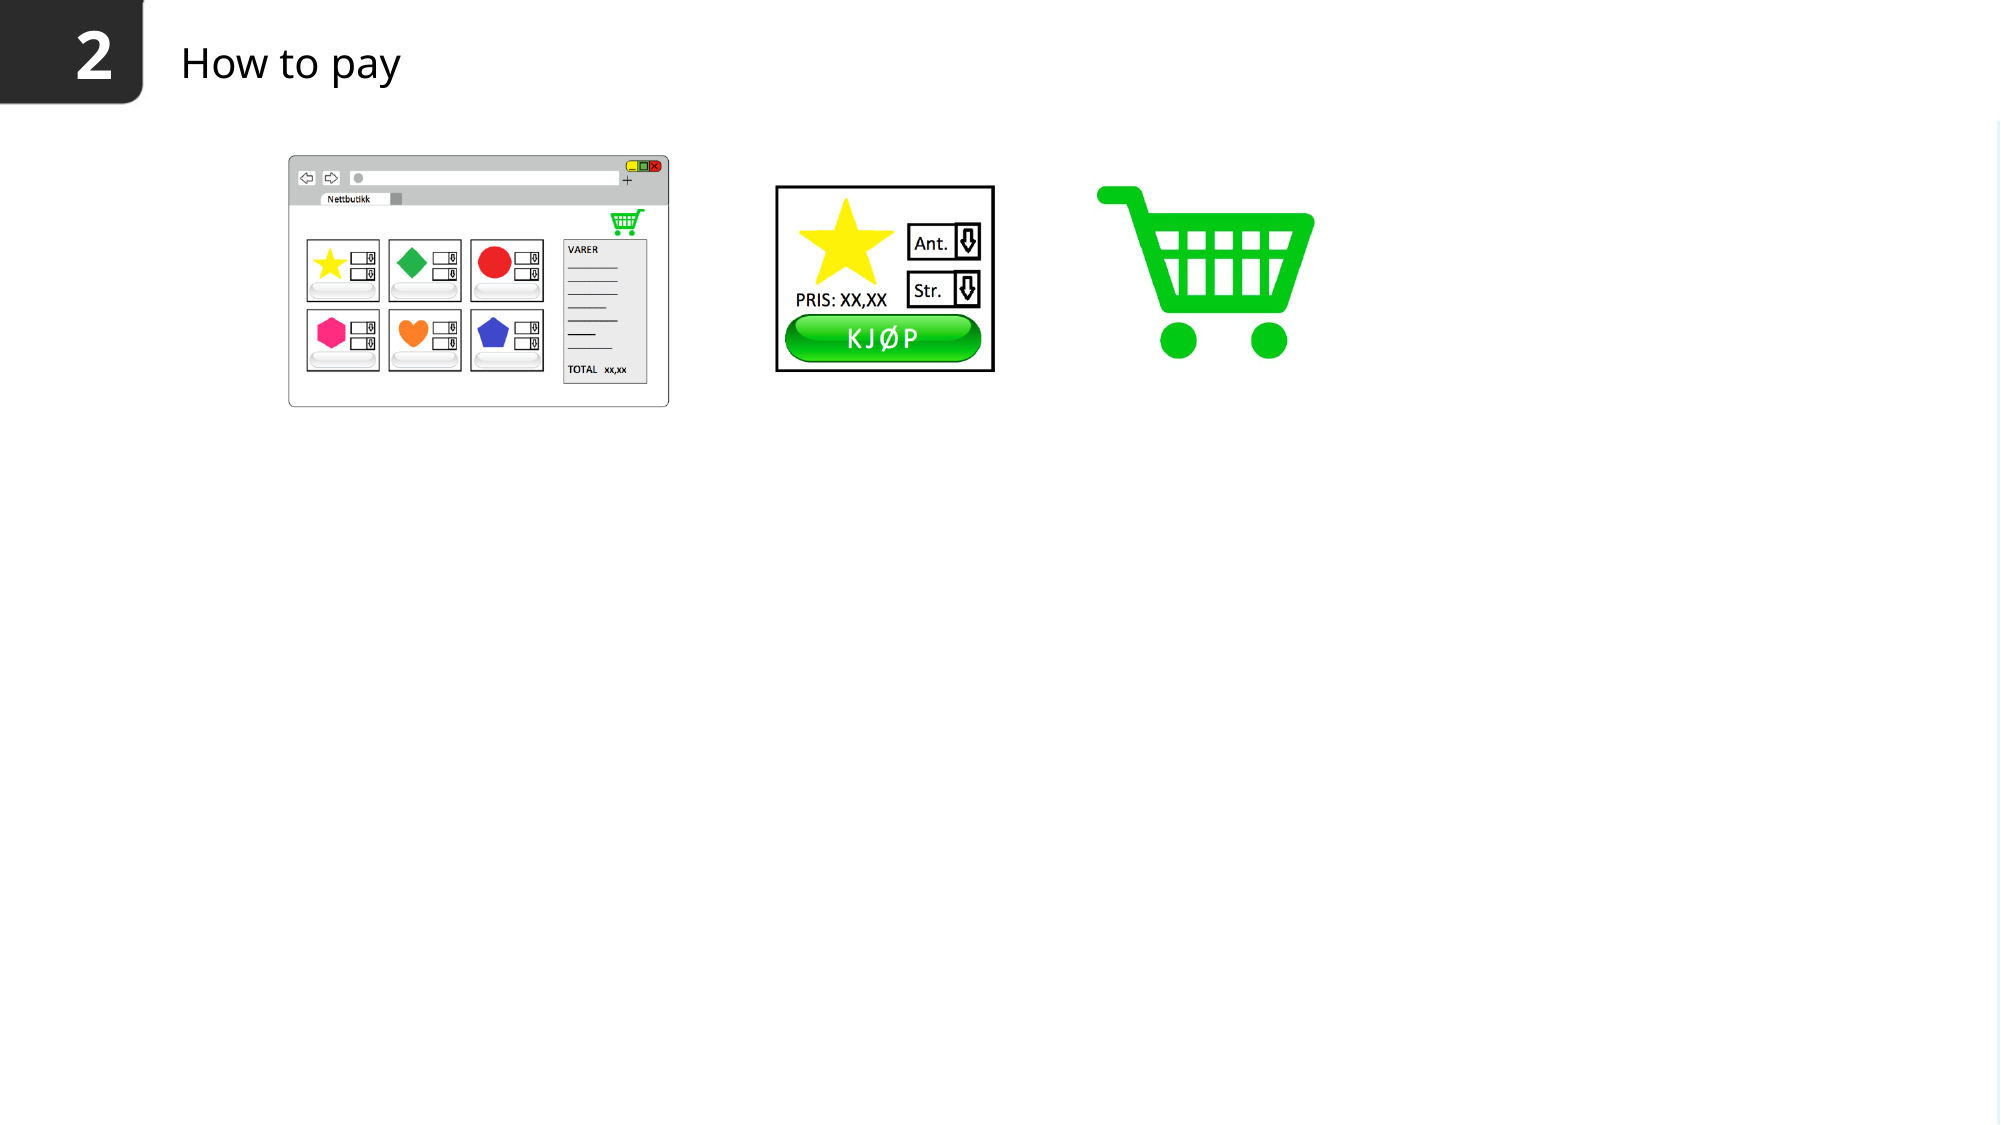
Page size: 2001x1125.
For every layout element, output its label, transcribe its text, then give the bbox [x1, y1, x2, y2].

picture [0, 0, 2000, 1124]
title How to pay [165, 34, 1864, 95]
